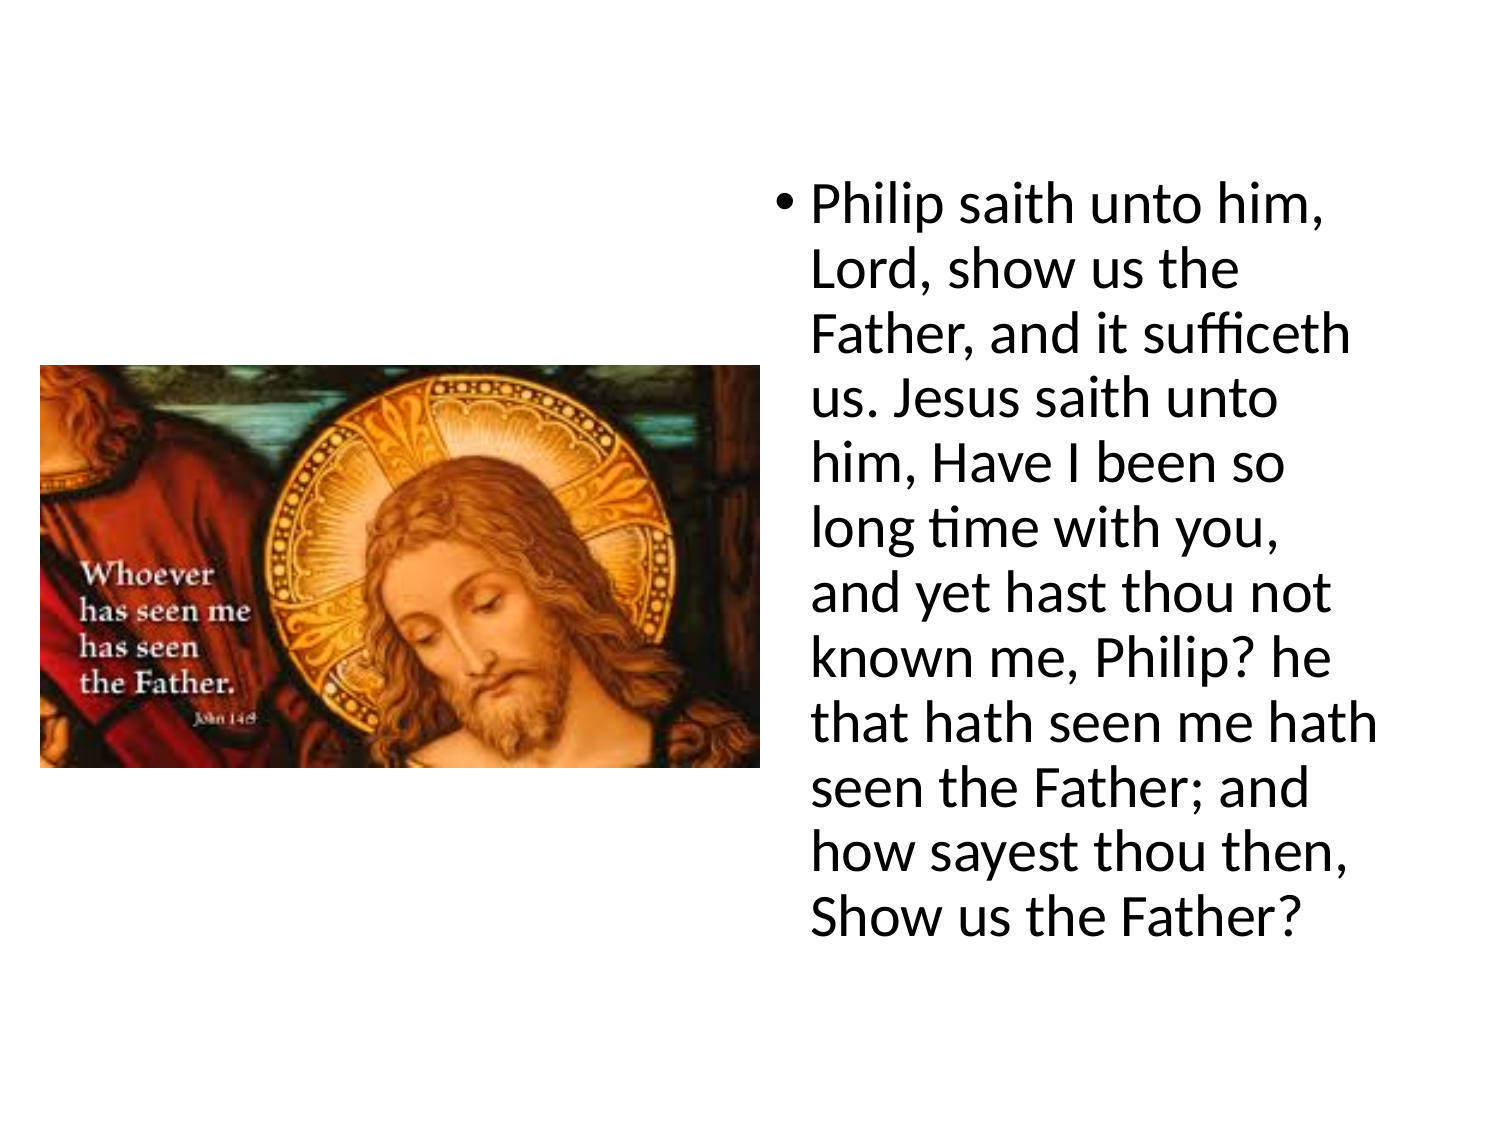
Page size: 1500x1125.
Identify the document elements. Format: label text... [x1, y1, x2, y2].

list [40, 365, 760, 768]
list Philip saith unto him, Lord, show us the Father, and it sufficeth us. Jesus saith unto him, Have I been so long time with you, and yet hast thou not known me, Philip? he that hath seen me hath seen the Father; and how sayest thou then, Show us the Father? [759, 164, 1397, 985]
